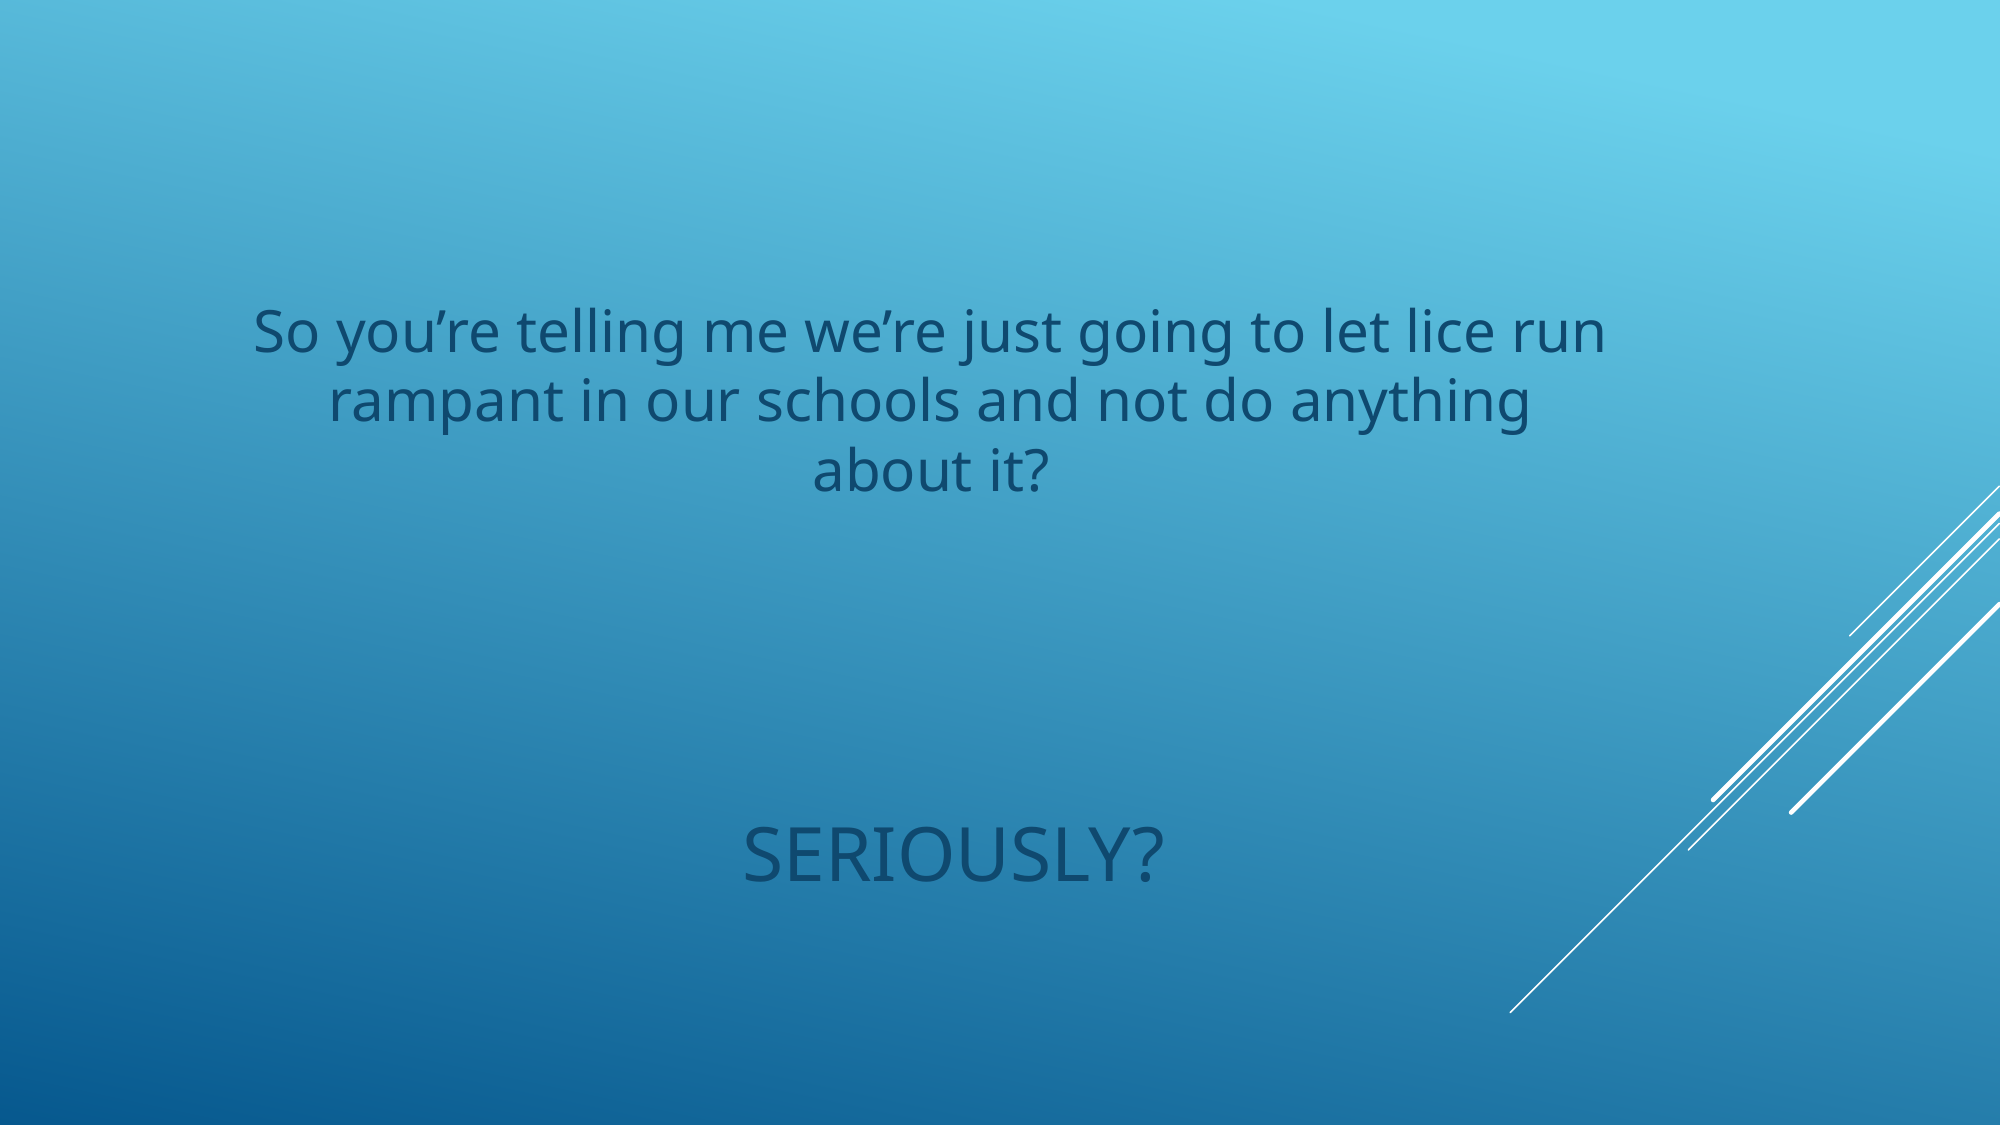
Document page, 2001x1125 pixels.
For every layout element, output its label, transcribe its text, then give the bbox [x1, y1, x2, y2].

list So you’re telling me we’re just going to let lice run rampant in our schools and not do anything about it? [230, 102, 1631, 696]
title Seriously? [253, 727, 1654, 975]
